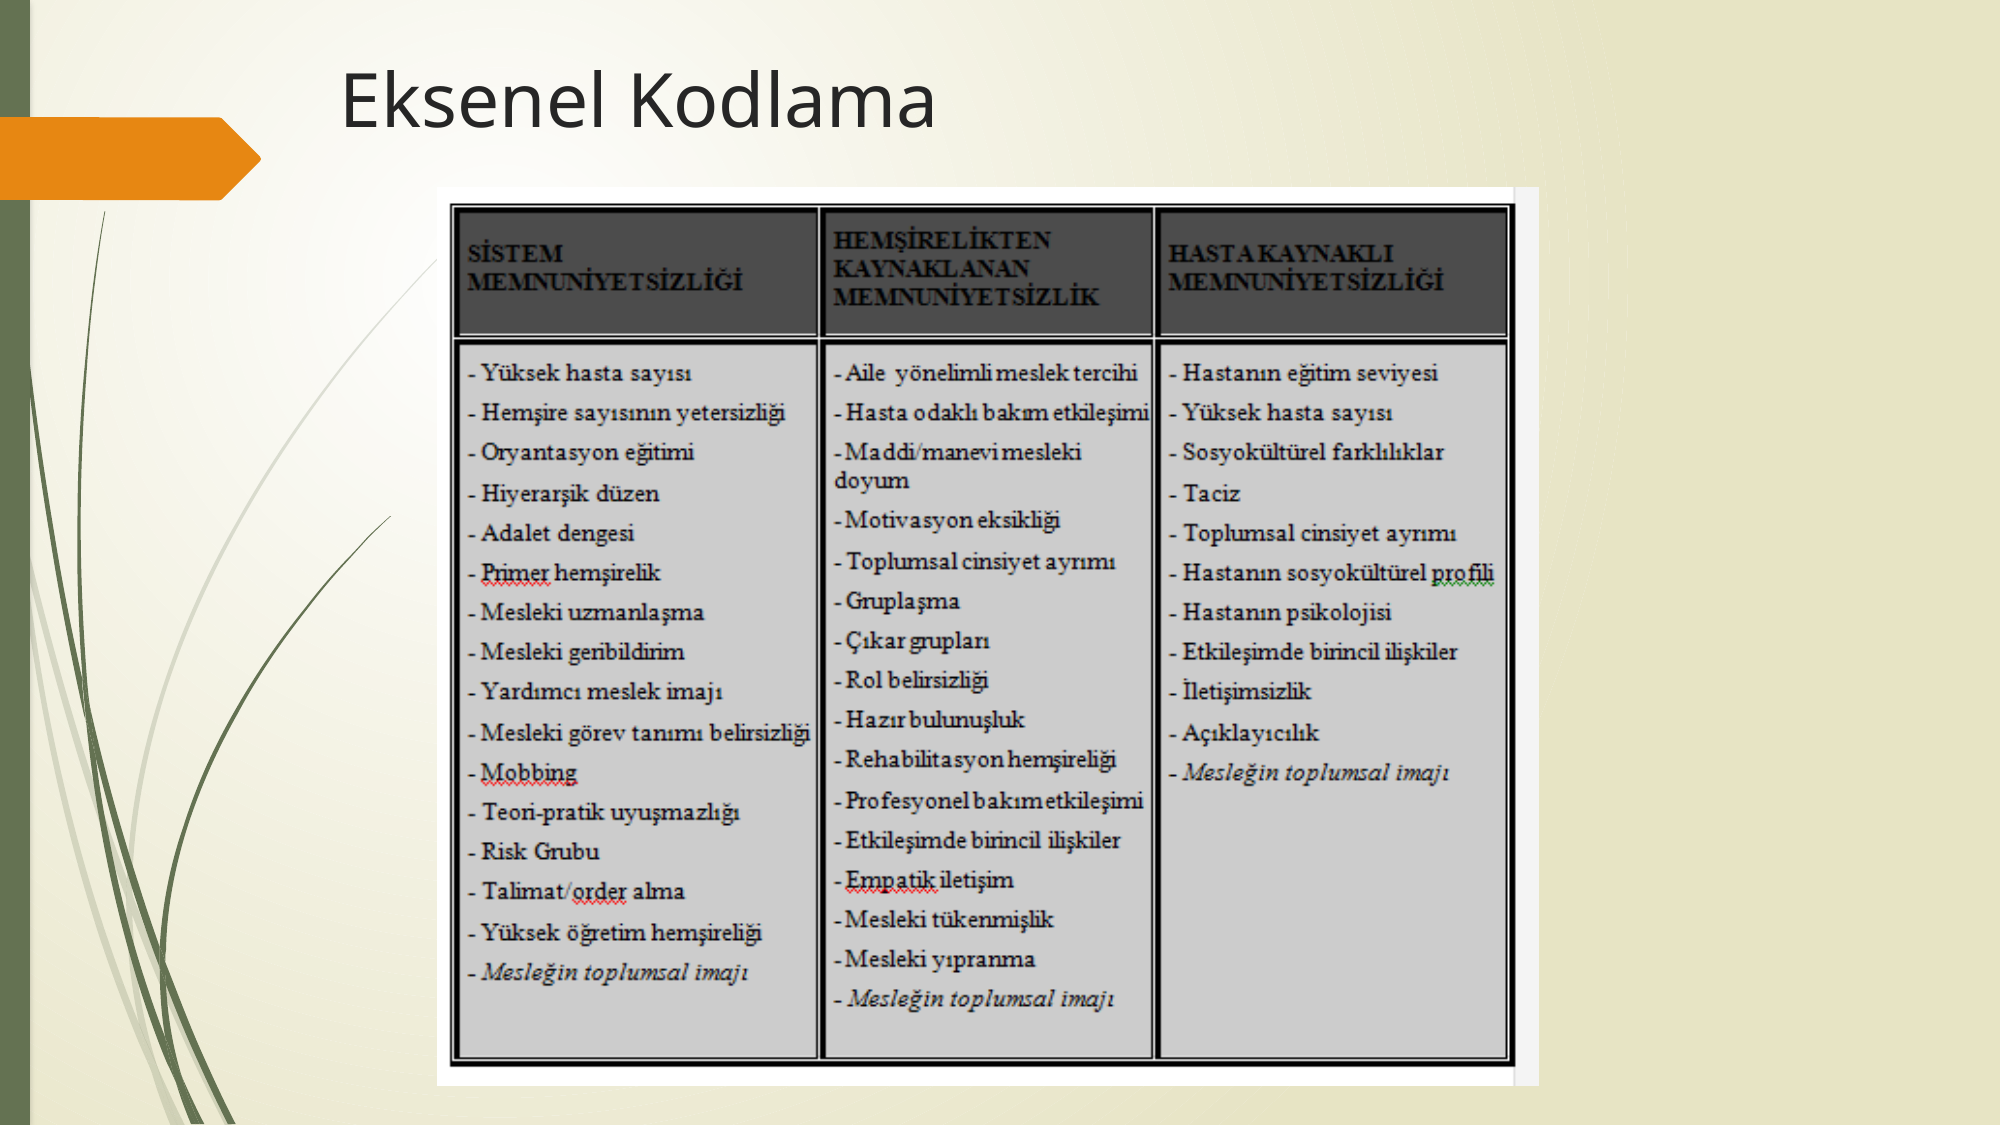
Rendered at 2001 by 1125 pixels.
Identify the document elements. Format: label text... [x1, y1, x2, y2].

title Eksenel Kodlama [324, 45, 1675, 176]
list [437, 187, 1540, 1086]
